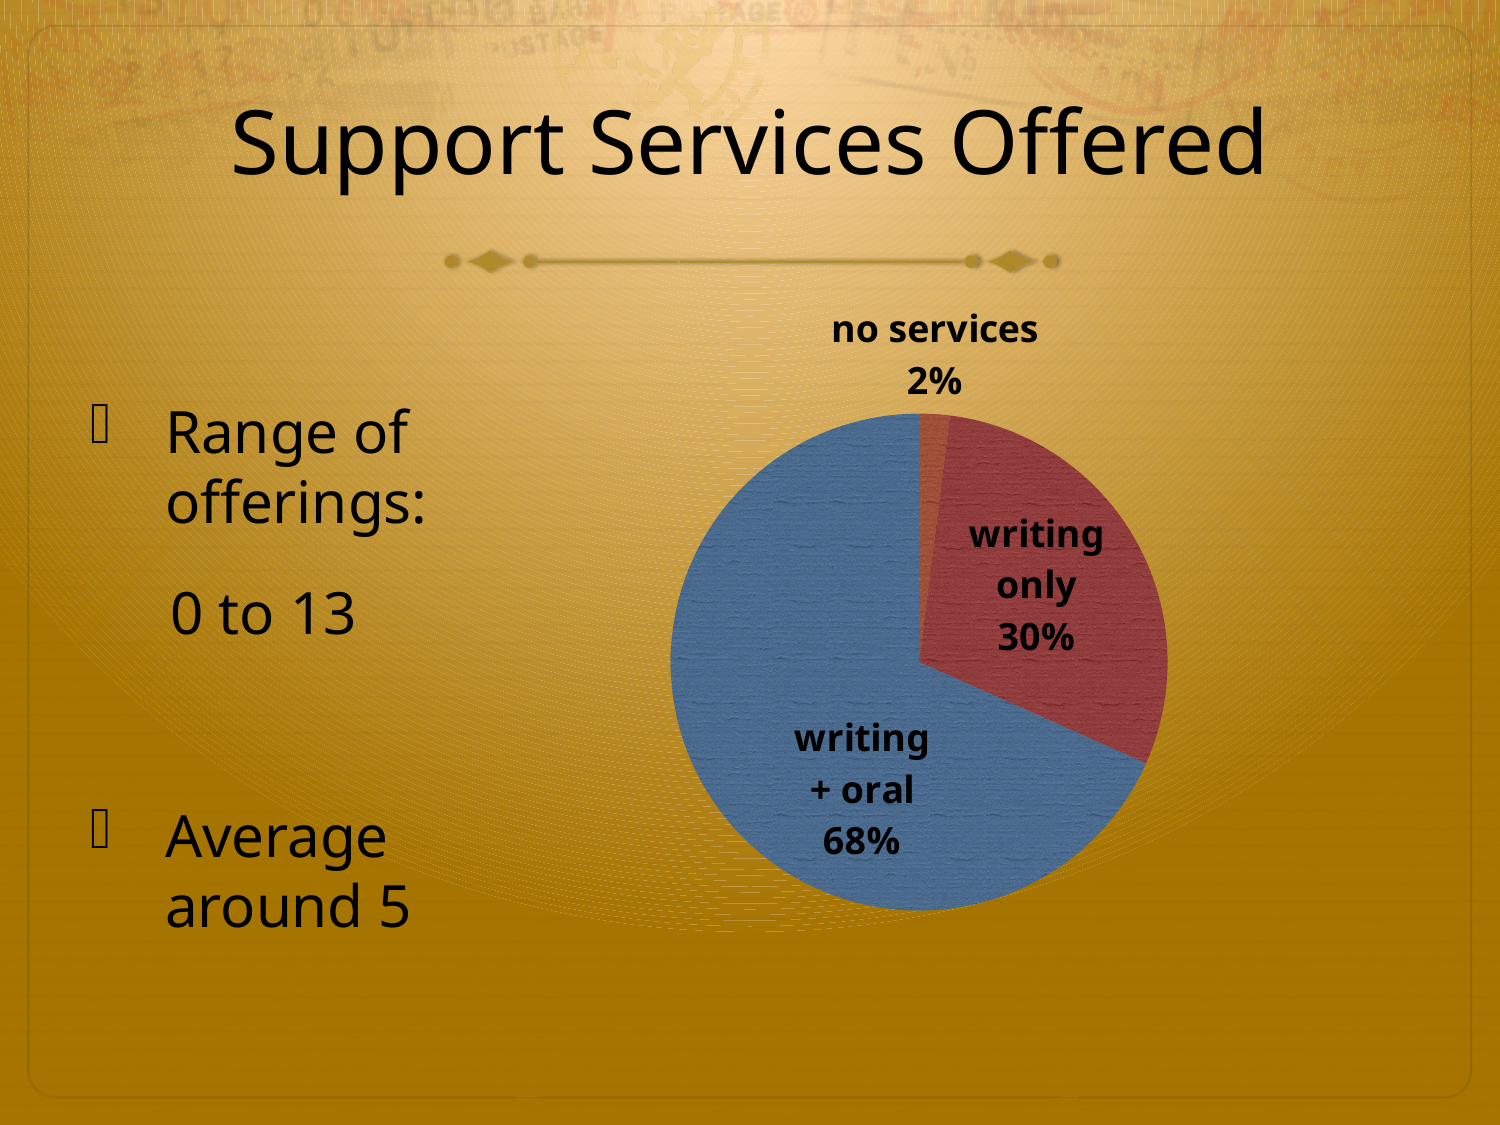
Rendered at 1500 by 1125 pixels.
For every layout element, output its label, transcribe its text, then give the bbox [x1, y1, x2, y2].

list Range of offerings: 0 to 13 Average around 5 [75, 387, 397, 988]
title Support Services Offered [93, 45, 1407, 233]
picture [0, 0, 1500, 1125]
chart [424, 287, 1426, 1013]
